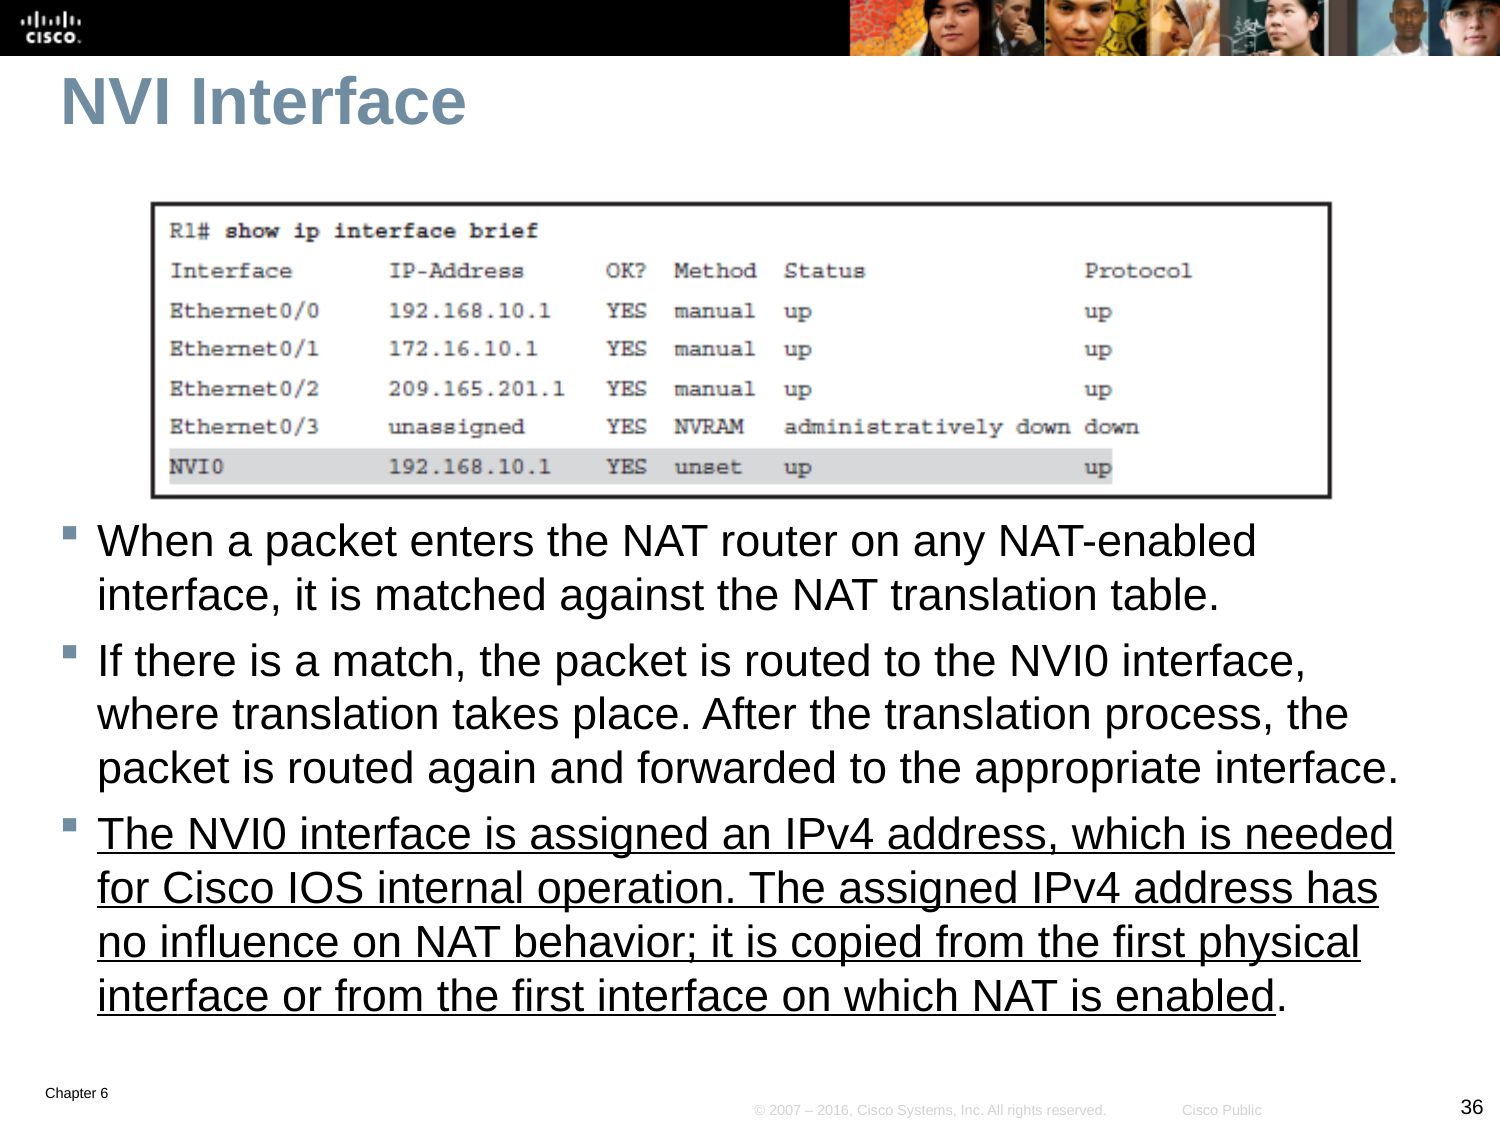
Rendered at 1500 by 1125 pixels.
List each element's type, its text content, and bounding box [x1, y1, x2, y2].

title NVI Interface [45, 59, 1444, 182]
picture [0, 0, 1500, 56]
picture [144, 193, 1345, 506]
list When a packet enters the NAT router on any NAT-enabled interface, it is matched against the NAT translation table. If there is a match, the packet is routed to the NVI0 interface, where translation takes place. After the translation process, the packet is routed again and forwarded to the appropriate interface. The NVI0 interface is assigned an IPv4 address, which is needed for Cisco IOS internal operation. The assigned IPv4 address has no influence on NAT behavior; it is copied from the first physical interface or from the first interface on which NAT is enabled. [45, 504, 1444, 1037]
